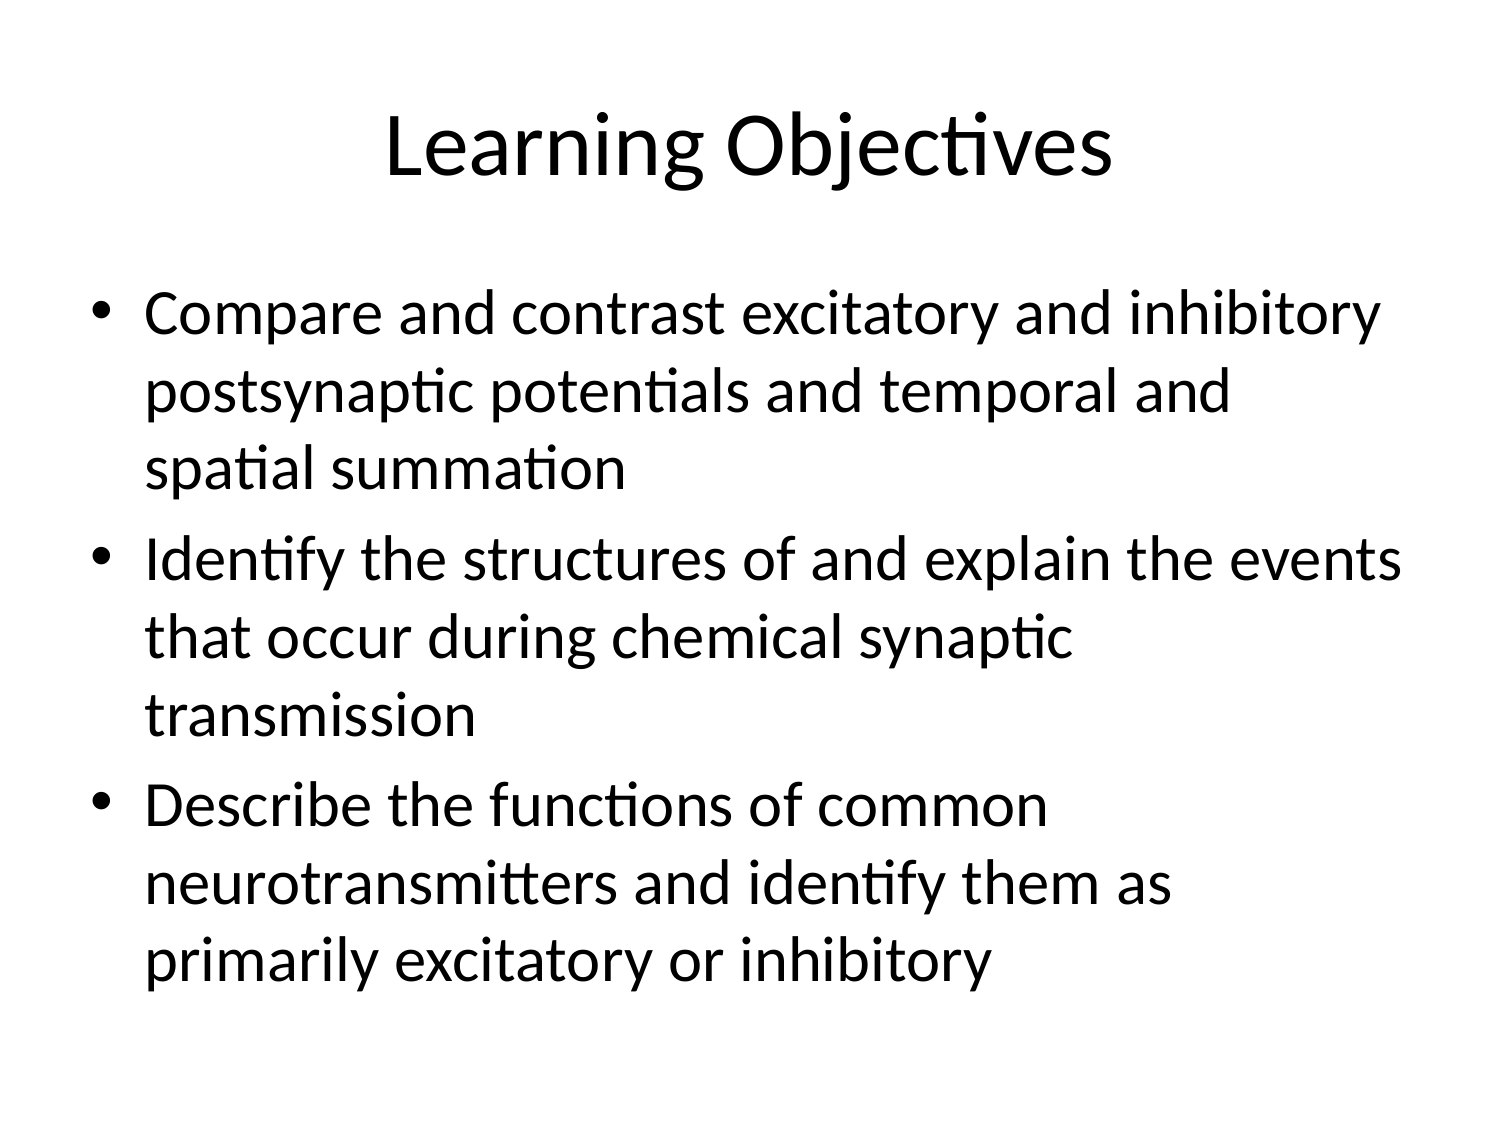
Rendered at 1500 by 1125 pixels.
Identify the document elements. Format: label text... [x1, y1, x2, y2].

title Learning Objectives [75, 45, 1425, 233]
list Compare and contrast excitatory and inhibitory postsynaptic potentials and temporal and spatial summation Identify the structures of and explain the events that occur during chemical synaptic transmission Describe the functions of common neurotransmitters and identify them as primarily excitatory or inhibitory [75, 262, 1425, 1005]
